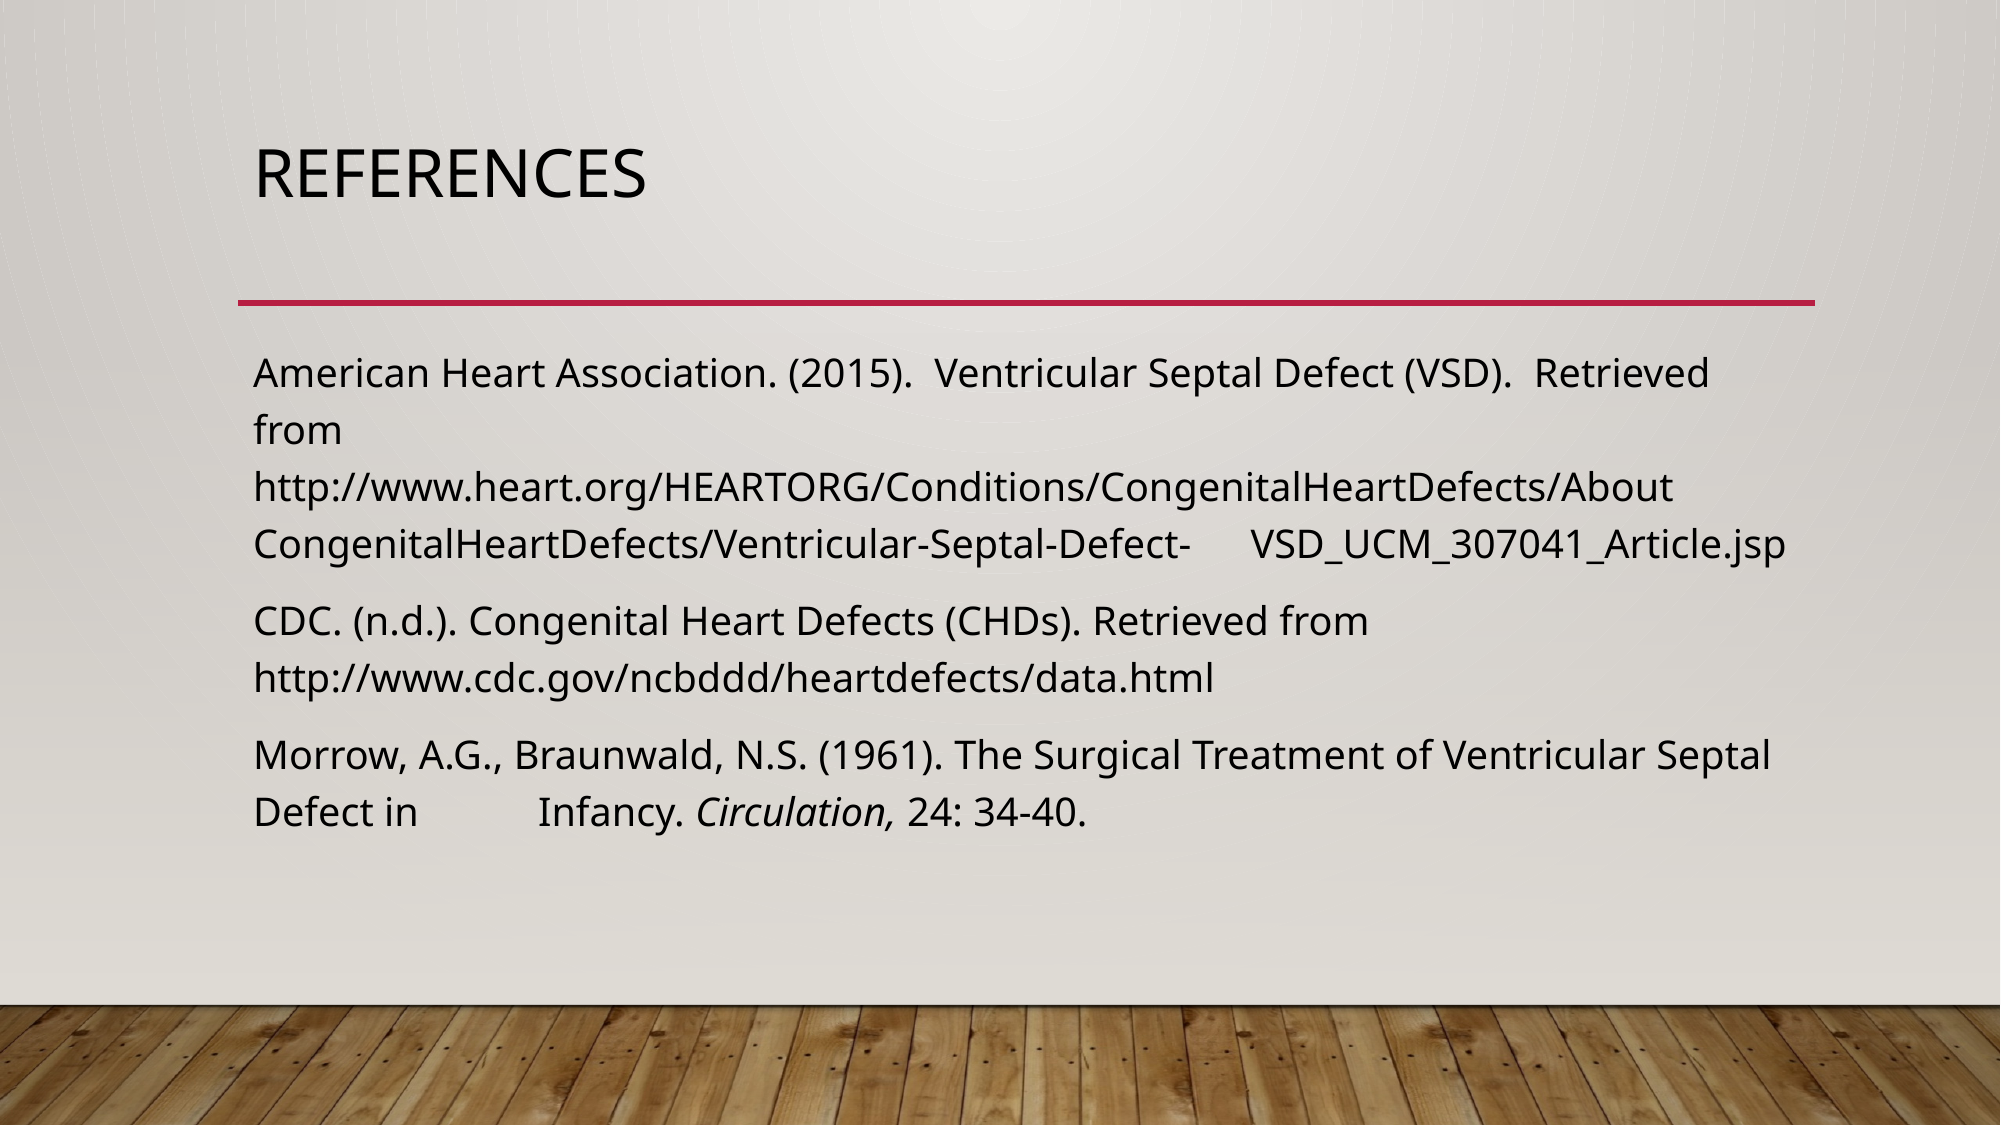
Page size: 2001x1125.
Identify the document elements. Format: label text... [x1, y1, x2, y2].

picture [0, 1005, 2000, 1125]
list American Heart Association. (2015). Ventricular Septal Defect (VSD). Retrieved from http://www.heart.org/HEARTORG/Conditions/CongenitalHeartDefects/About CongenitalHeartDefects/Ventricular-Septal-Defect- VSD_UCM_307041_Article.jsp CDC. (n.d.). Congenital Heart Defects (CHDs). Retrieved from http://www.cdc.gov/ncbddd/heartdefects/data.html Morrow, A.G., Braunwald, N.S. (1961). The Surgical Treatment of Ventricular Septal Defect in Infancy. Circulation, 24: 34-40. [238, 330, 1814, 897]
title References [238, 131, 1814, 305]
